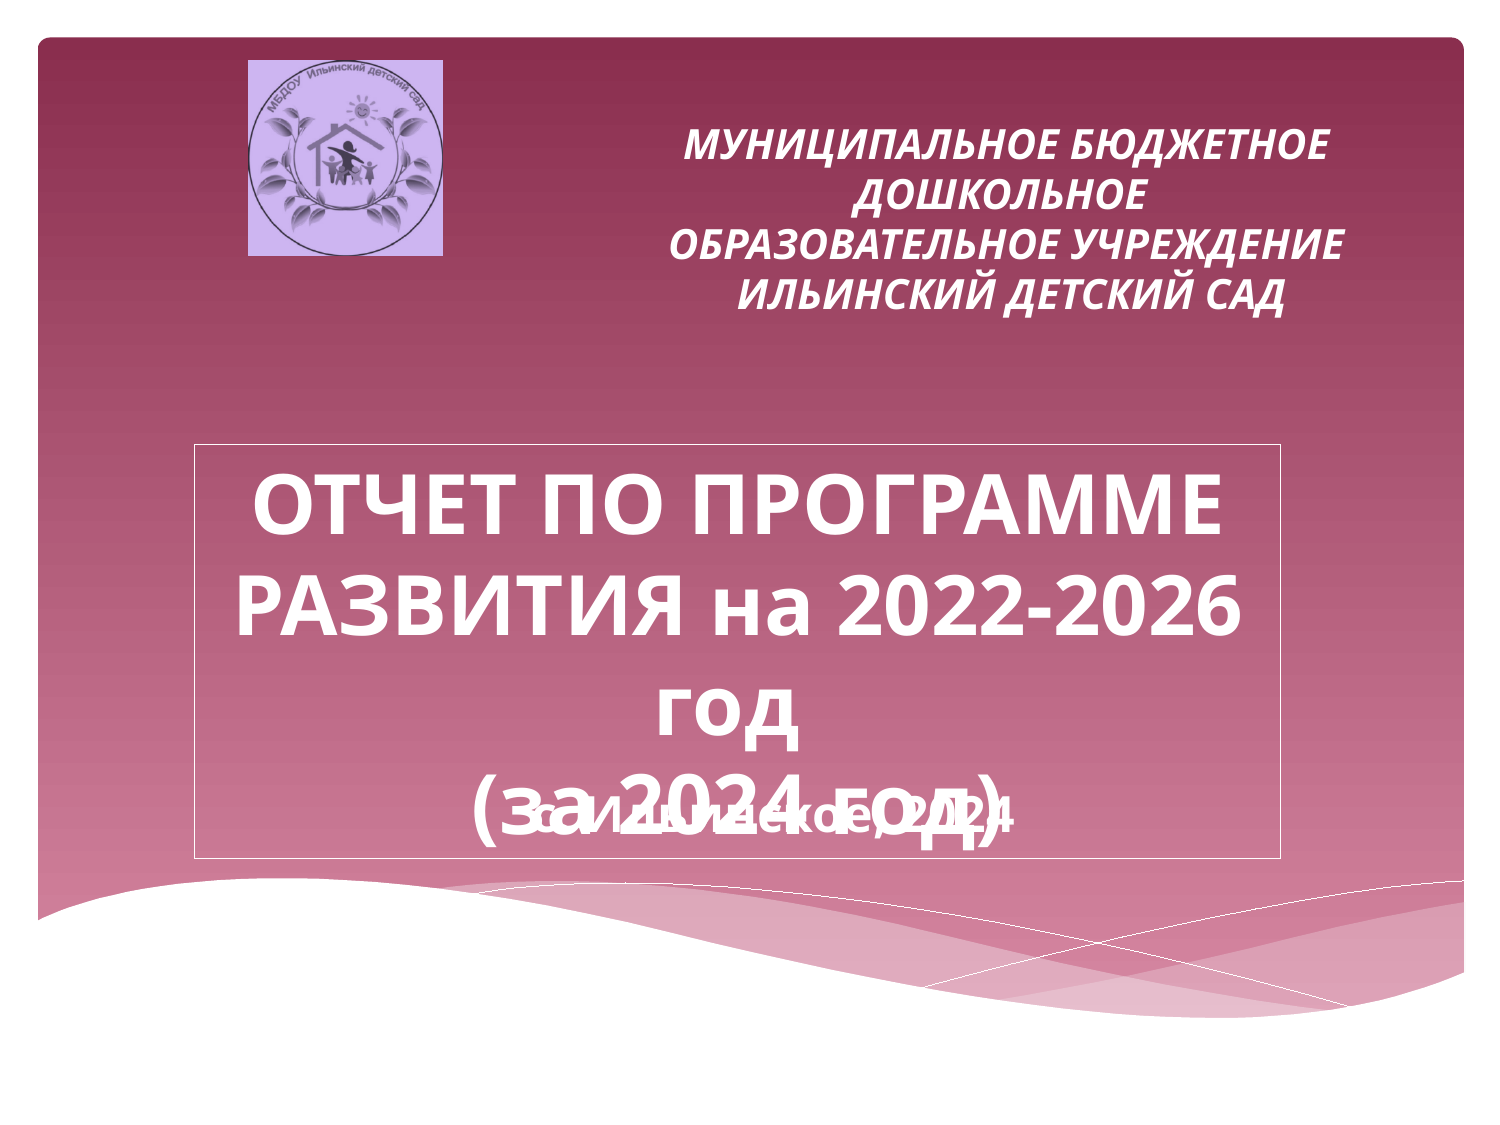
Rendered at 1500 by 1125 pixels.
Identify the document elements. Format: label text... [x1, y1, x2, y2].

picture [248, 60, 444, 256]
text_box МУНИЦИПАЛЬНОЕ БЮДЖЕТНОЕ ДОШКОЛЬНОЕ ОБРАЗОВАТЕЛЬНОЕ УЧРЕЖДЕНИЕ ИЛЬИНСКИЙ ДЕТСКИЙ САД [543, 60, 1459, 326]
text_box с. Ильинское, 2024 [438, 775, 1033, 850]
text_box ОТЧЕТ ПО ПРОГРАММЕ РАЗВИТИЯ на 2022-2026 год (за 2024 год) [194, 444, 1281, 859]
